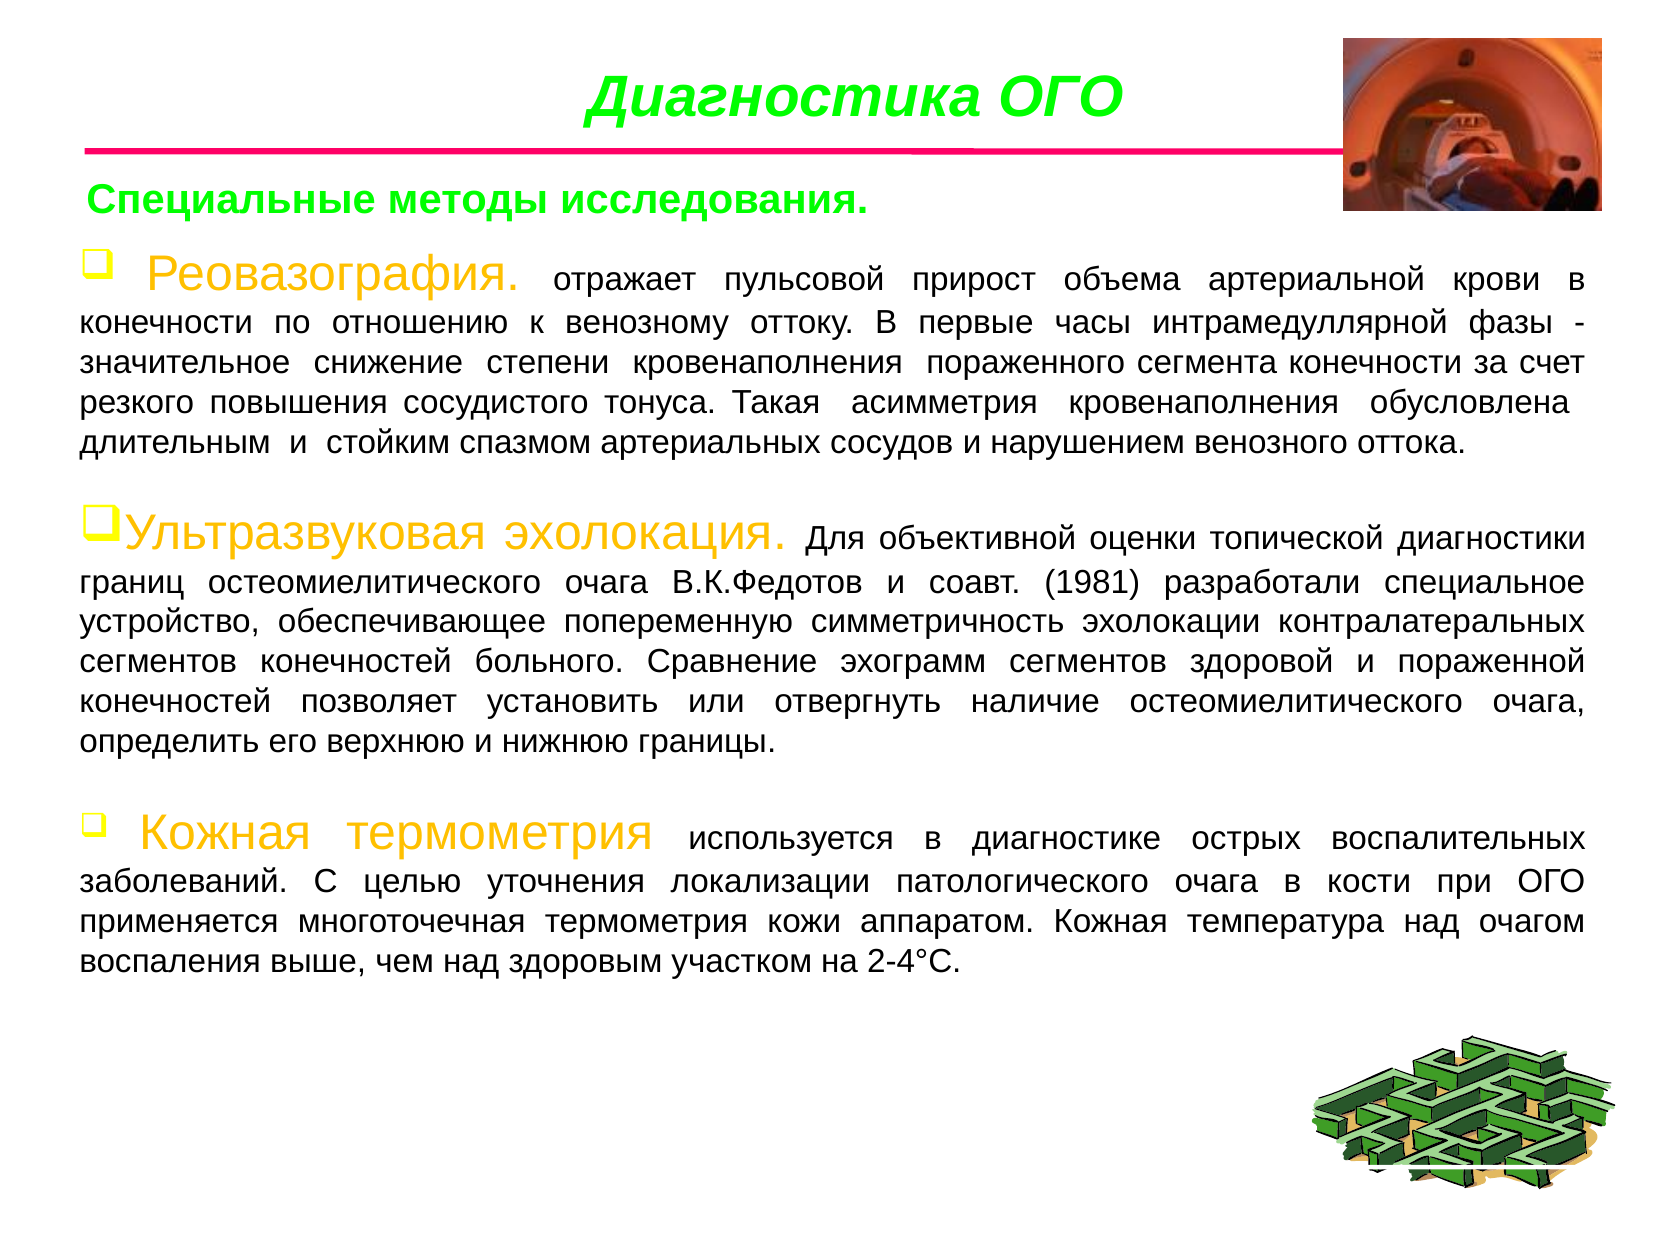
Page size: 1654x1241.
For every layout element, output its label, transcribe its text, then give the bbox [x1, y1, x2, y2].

text_box Диагностика ОГО [90, 15, 1564, 137]
text_box Специальные методы исследования. [71, 164, 1157, 230]
picture [1343, 38, 1602, 211]
text_box Реовазография. отражает пульсовой прирост объема артериальной крови в конечности по отношению к венозному оттоку. В первые часы интрамедуллярной фазы - значительное снижение степени кровенаполнения пораженного сегмента конечности за счет резкого повышения сосудистого тонуса. Такая асимметрия кровенаполнения обусловлена длительным и стойким спазмом артериальных сосудов и нарушением венозного оттока. Ультразвуковая эхолокация. Для объективной оценки топической диагностики границ остеомиелитического очага В.К.Федотов и соавт. (1981) разработали специальное устройство, обеспечивающее попеременную симметричность эхолокации контралатеральных сегментов конечностей больного. Сравнение эхограмм сегментов здоровой и пораженной конечностей позволяет установить или отвергнуть наличие остеомиелитического очага, определить его верхнюю и нижнюю границы. Кожная термометрия используется в диагностике острых воспалительных заболеваний. С целью уточнения локализации патологического очага в кости при ОГО применяется многоточечная термометрия кожи аппаратом. Кожная температура над очагом воспаления выше, чем над здоровым участком на 2-4°С. [64, 232, 1602, 1027]
